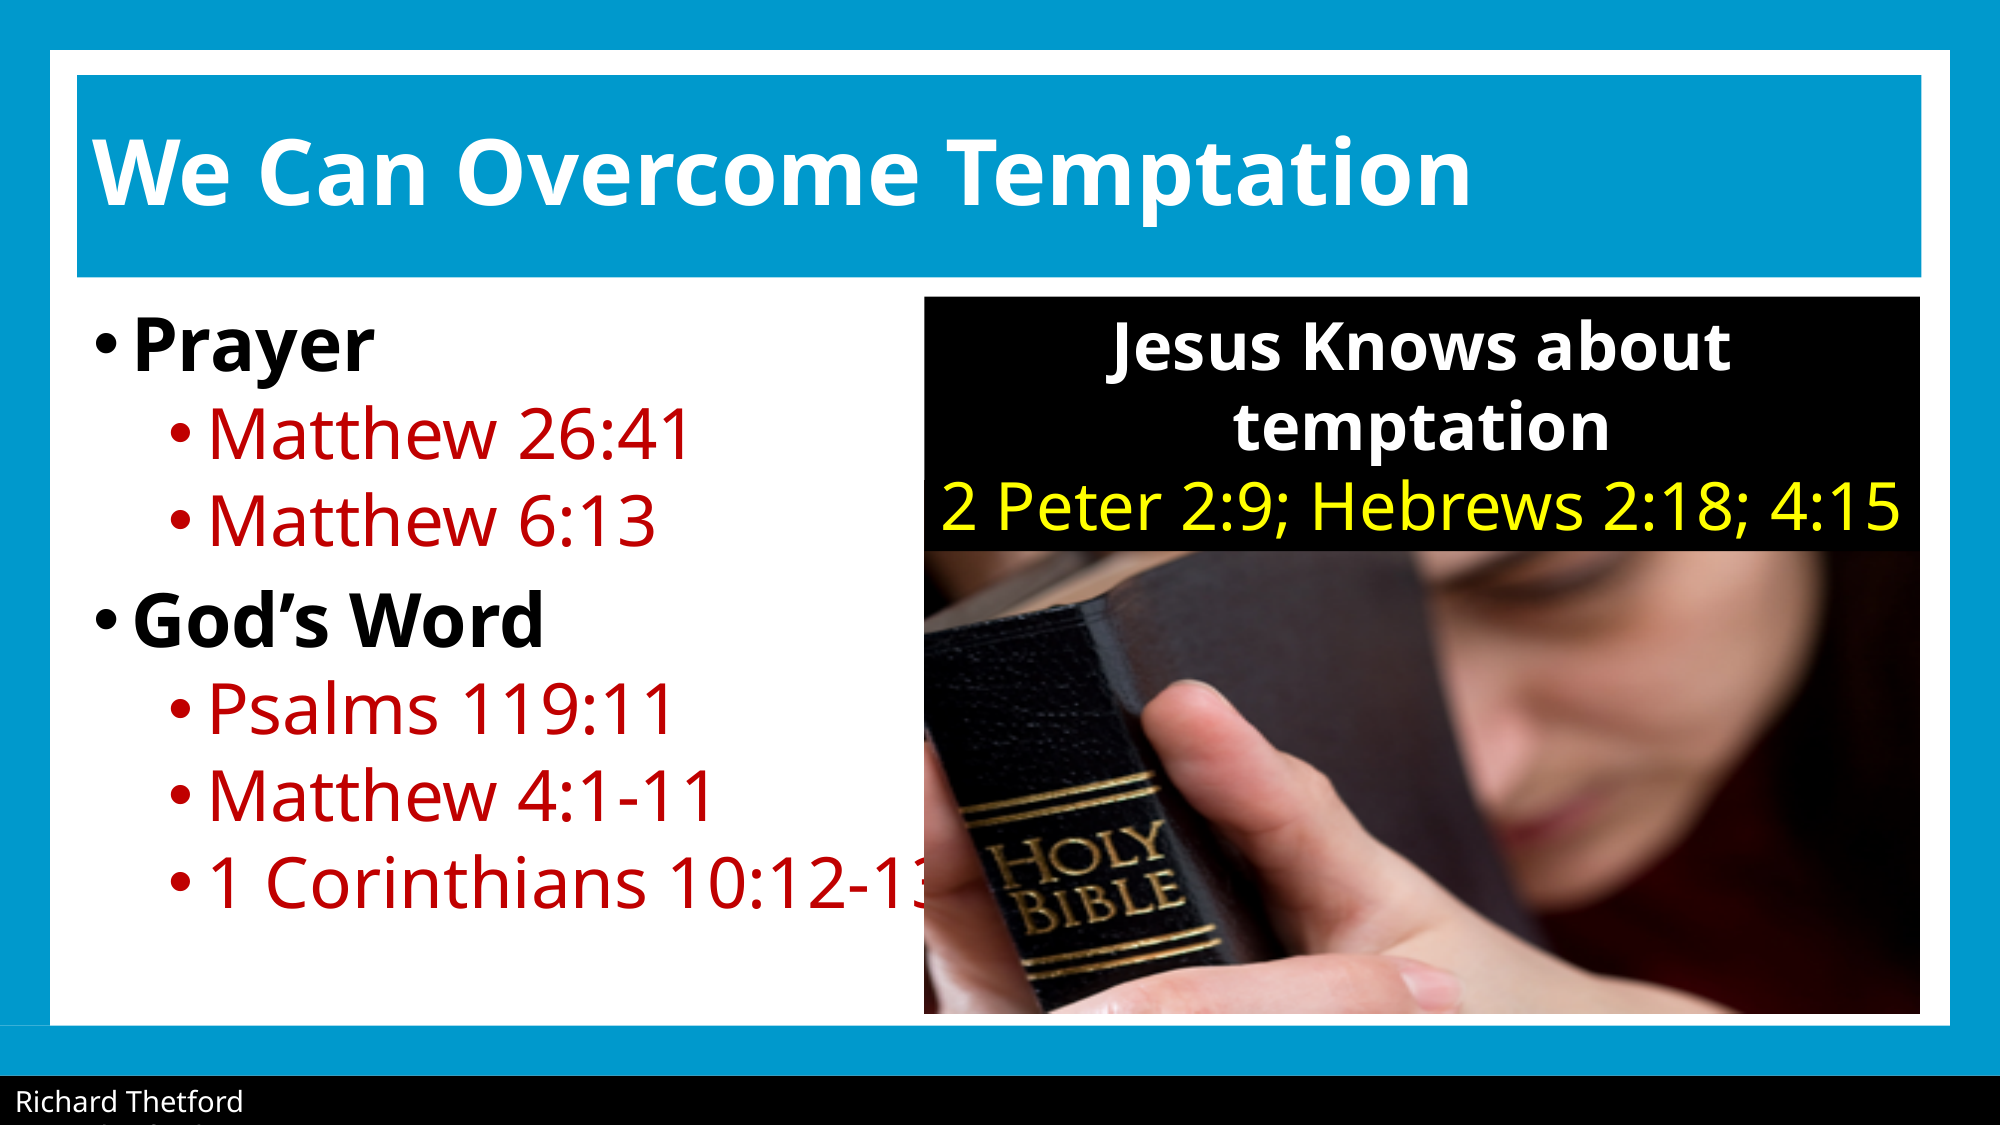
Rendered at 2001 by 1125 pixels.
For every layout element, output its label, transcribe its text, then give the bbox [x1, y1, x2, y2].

text_box Jesus Knows about temptation 2 Peter 2:9; Hebrews 2:18; 4:15 [924, 296, 1920, 480]
picture [924, 480, 1920, 1014]
text_box Richard Thetford www.thetfordcountry.com [0, 1077, 2000, 1125]
text_box [0, 0, 51, 1027]
title We Can Overcome Temptation [77, 75, 1922, 278]
text_box [0, 1025, 2000, 1077]
text_box [1949, 24, 2000, 1052]
text_box [51, 0, 2000, 51]
list Prayer Matthew 26:41 Matthew 6:13 God’s Word Psalms 119:11 Matthew 4:1-11 1 Corinthians 10:12-13 [78, 299, 924, 1014]
